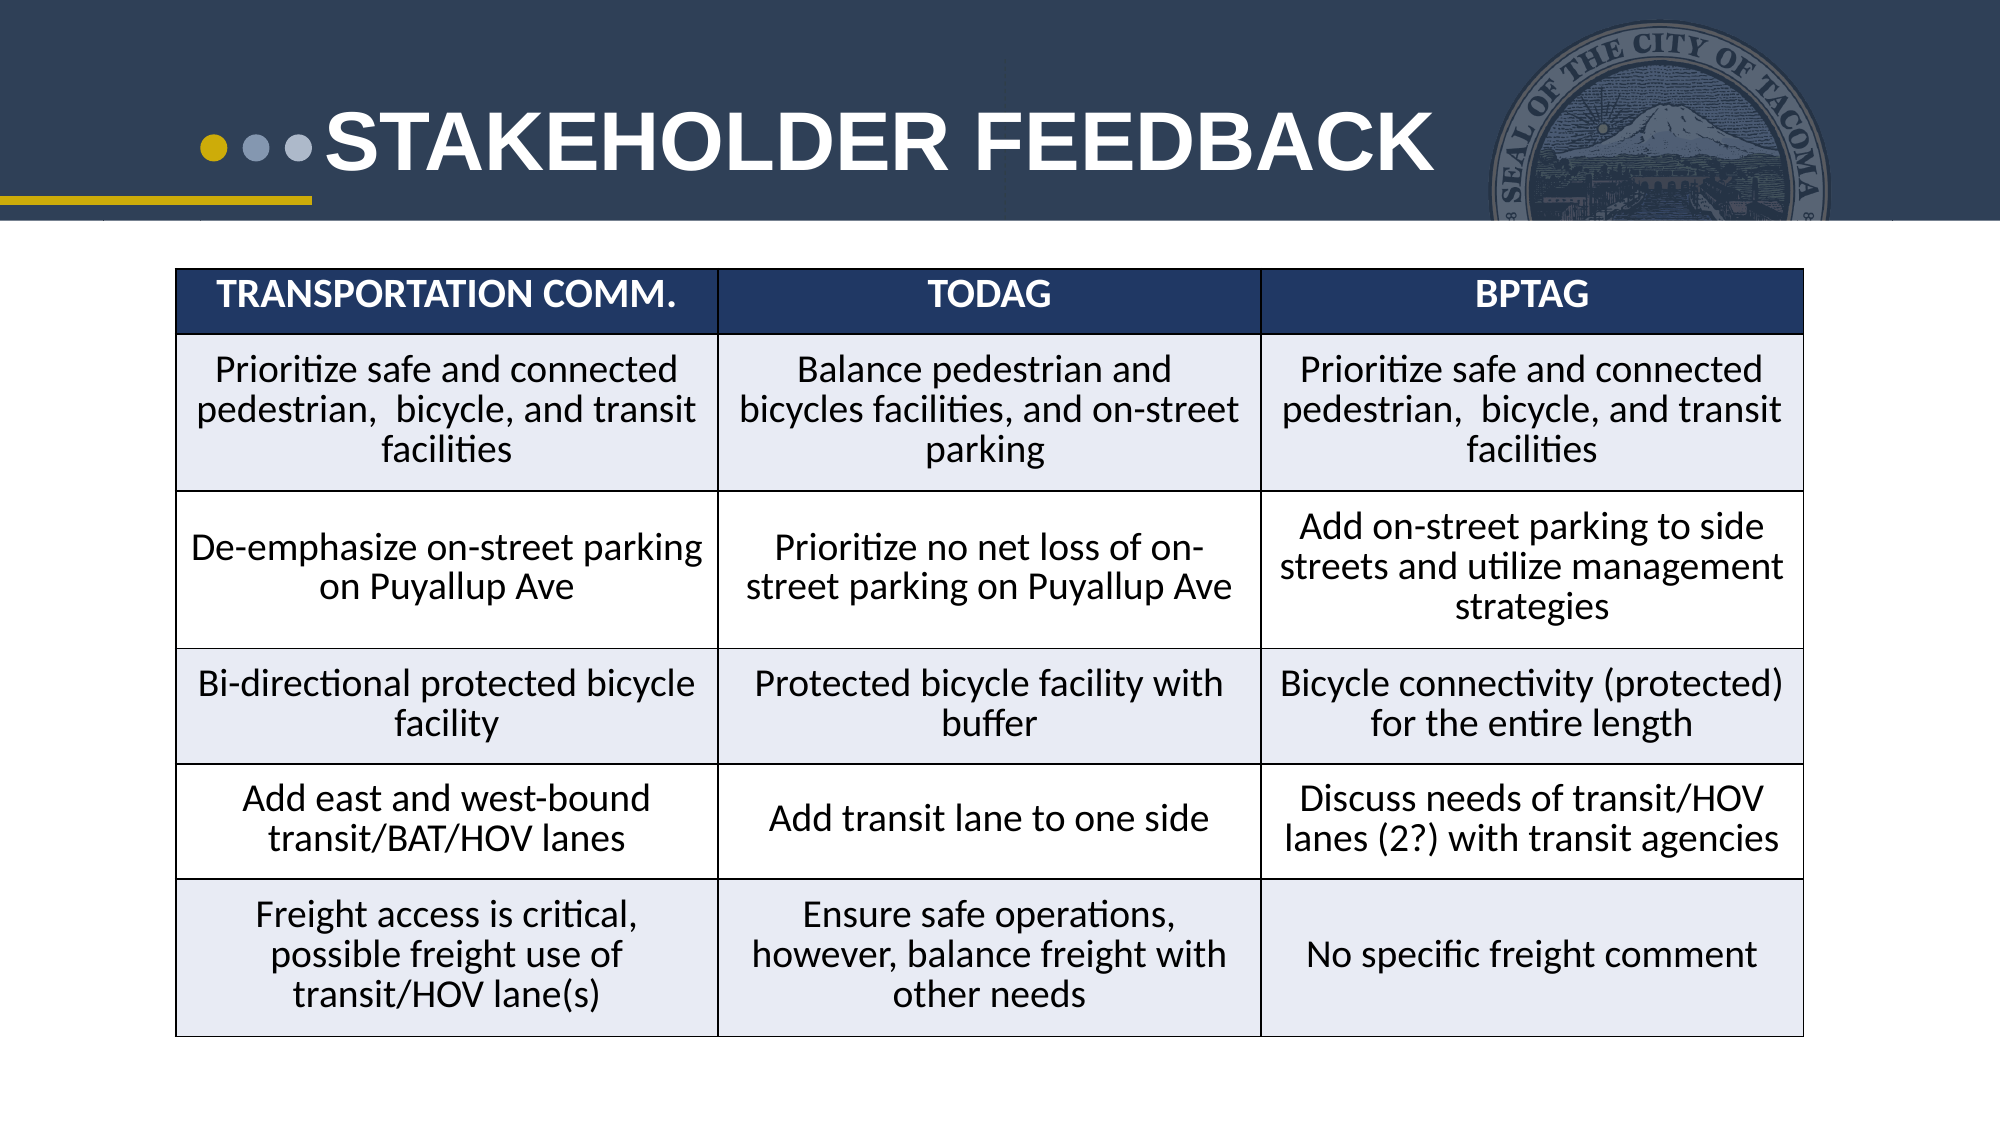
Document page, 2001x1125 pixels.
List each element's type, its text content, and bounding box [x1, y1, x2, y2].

table_cell Bi-directional protected bicycle facility [177, 649, 717, 763]
table_cell No specific freight comment [1262, 880, 1803, 1036]
table_cell Freight access is critical, possible freight use of transit/HOV lane(s) [177, 880, 717, 1036]
table_header TRANSPORTATION COMM. [177, 270, 717, 333]
table_cell Add transit lane to one side [719, 765, 1260, 878]
table_cell Balance pedestrian and bicycles facilities, and on-street parking [719, 335, 1260, 490]
table_header TODAG [719, 270, 1260, 333]
table_cell Add on-street parking to side streets and utilize management strategies [1262, 492, 1803, 648]
table_header BPTAG [1262, 270, 1803, 333]
text_box STAKEHOLDER FEEDBACK [309, 79, 1942, 234]
table_cell Discuss needs of transit/HOV lanes (2?) with transit agencies [1262, 765, 1803, 878]
table_cell De-emphasize on-street parking on Puyallup Ave [177, 492, 717, 648]
table_cell Ensure safe operations, however, balance freight with other needs [719, 880, 1260, 1036]
table_cell Prioritize no net loss of on-street parking on Puyallup Ave [719, 492, 1260, 648]
table_cell Prioritize safe and connected pedestrian, bicycle, and transit facilities [1262, 335, 1803, 490]
table_cell Add east and west-bound transit/BAT/HOV lanes [177, 765, 717, 878]
table_cell Prioritize safe and connected pedestrian, bicycle, and transit facilities [177, 335, 717, 490]
table_cell Bicycle connectivity (protected) for the entire length [1262, 649, 1803, 763]
table_cell Protected bicycle facility with buffer [719, 649, 1260, 763]
